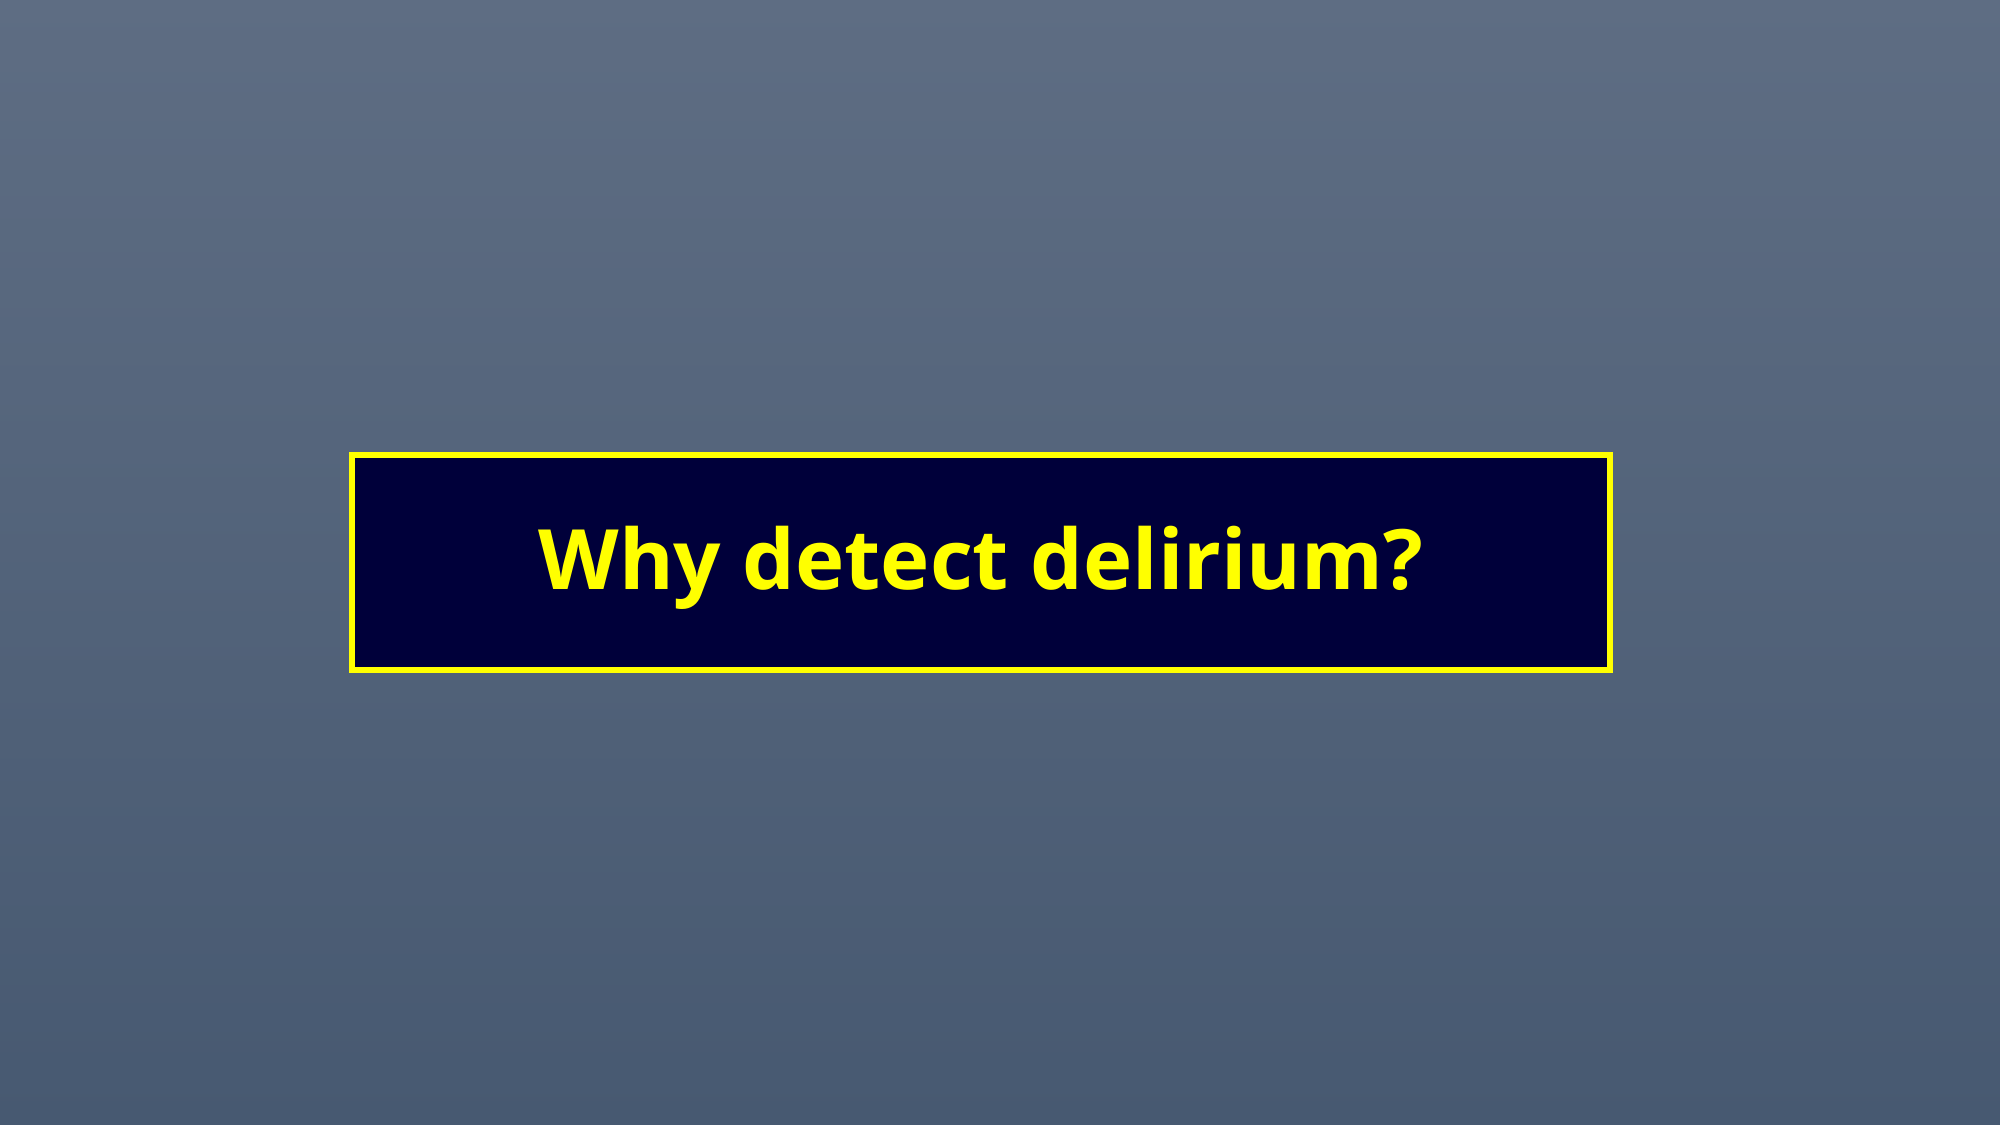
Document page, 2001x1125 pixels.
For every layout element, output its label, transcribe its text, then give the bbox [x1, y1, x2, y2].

text_box Why detect delirium? [352, 454, 1611, 671]
